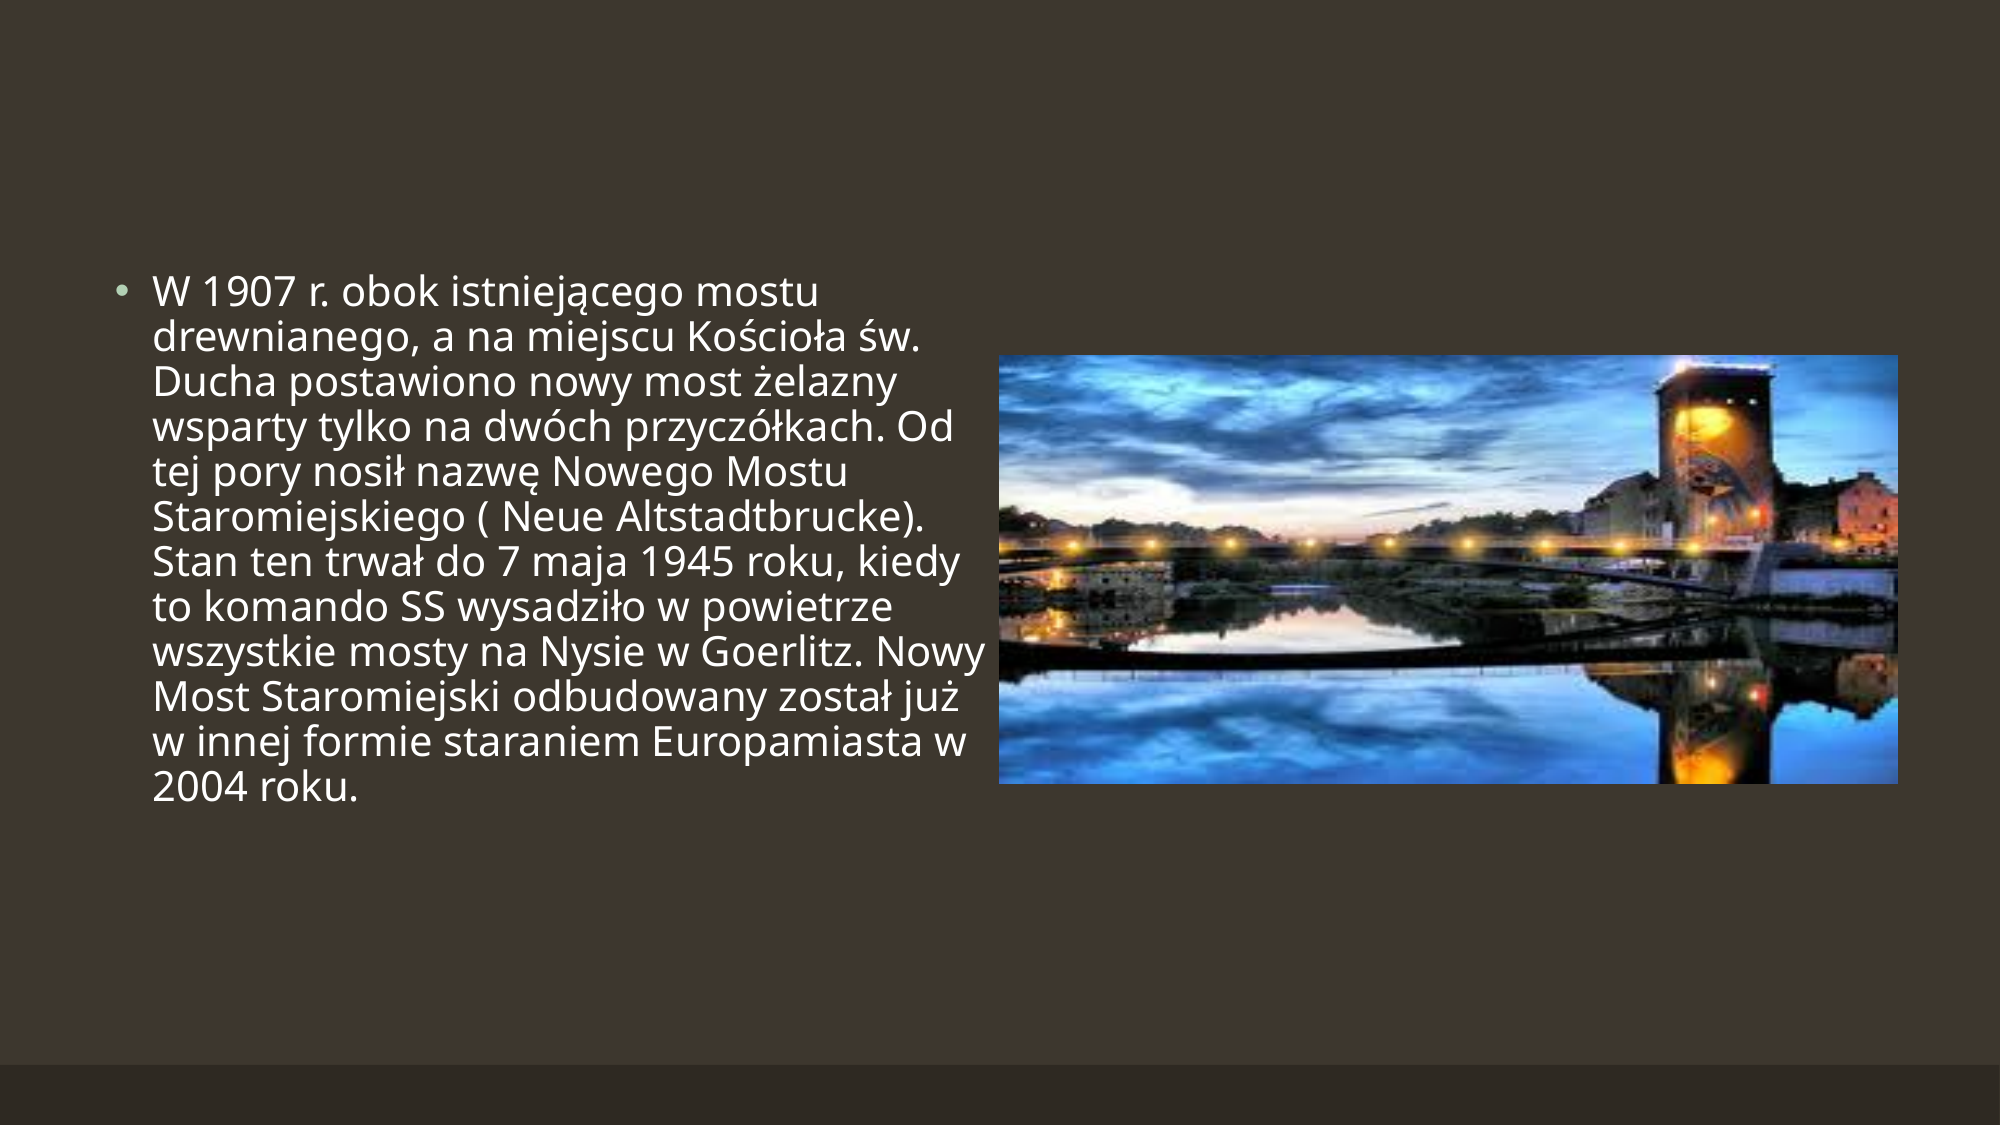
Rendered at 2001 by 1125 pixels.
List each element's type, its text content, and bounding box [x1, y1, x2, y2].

list W 1907 r. obok istniejącego mostu drewnianego, a na miejscu Kościoła św. Ducha postawiono nowy most żelazny wsparty tylko na dwóch przyczółkach. Od tej pory nosił nazwę Nowego Mostu Staromiejskiego ( Neue Altstadtbrucke). Stan ten trwał do 7 maja 1945 roku, kiedy to komando SS wysadziło w powietrze wszystkie mosty na Nysie w Goerlitz. Nowy Most Staromiejski odbudowany został już w innej formie staraniem Europamiasta w 2004 roku. [99, 262, 1016, 1007]
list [999, 355, 1898, 784]
